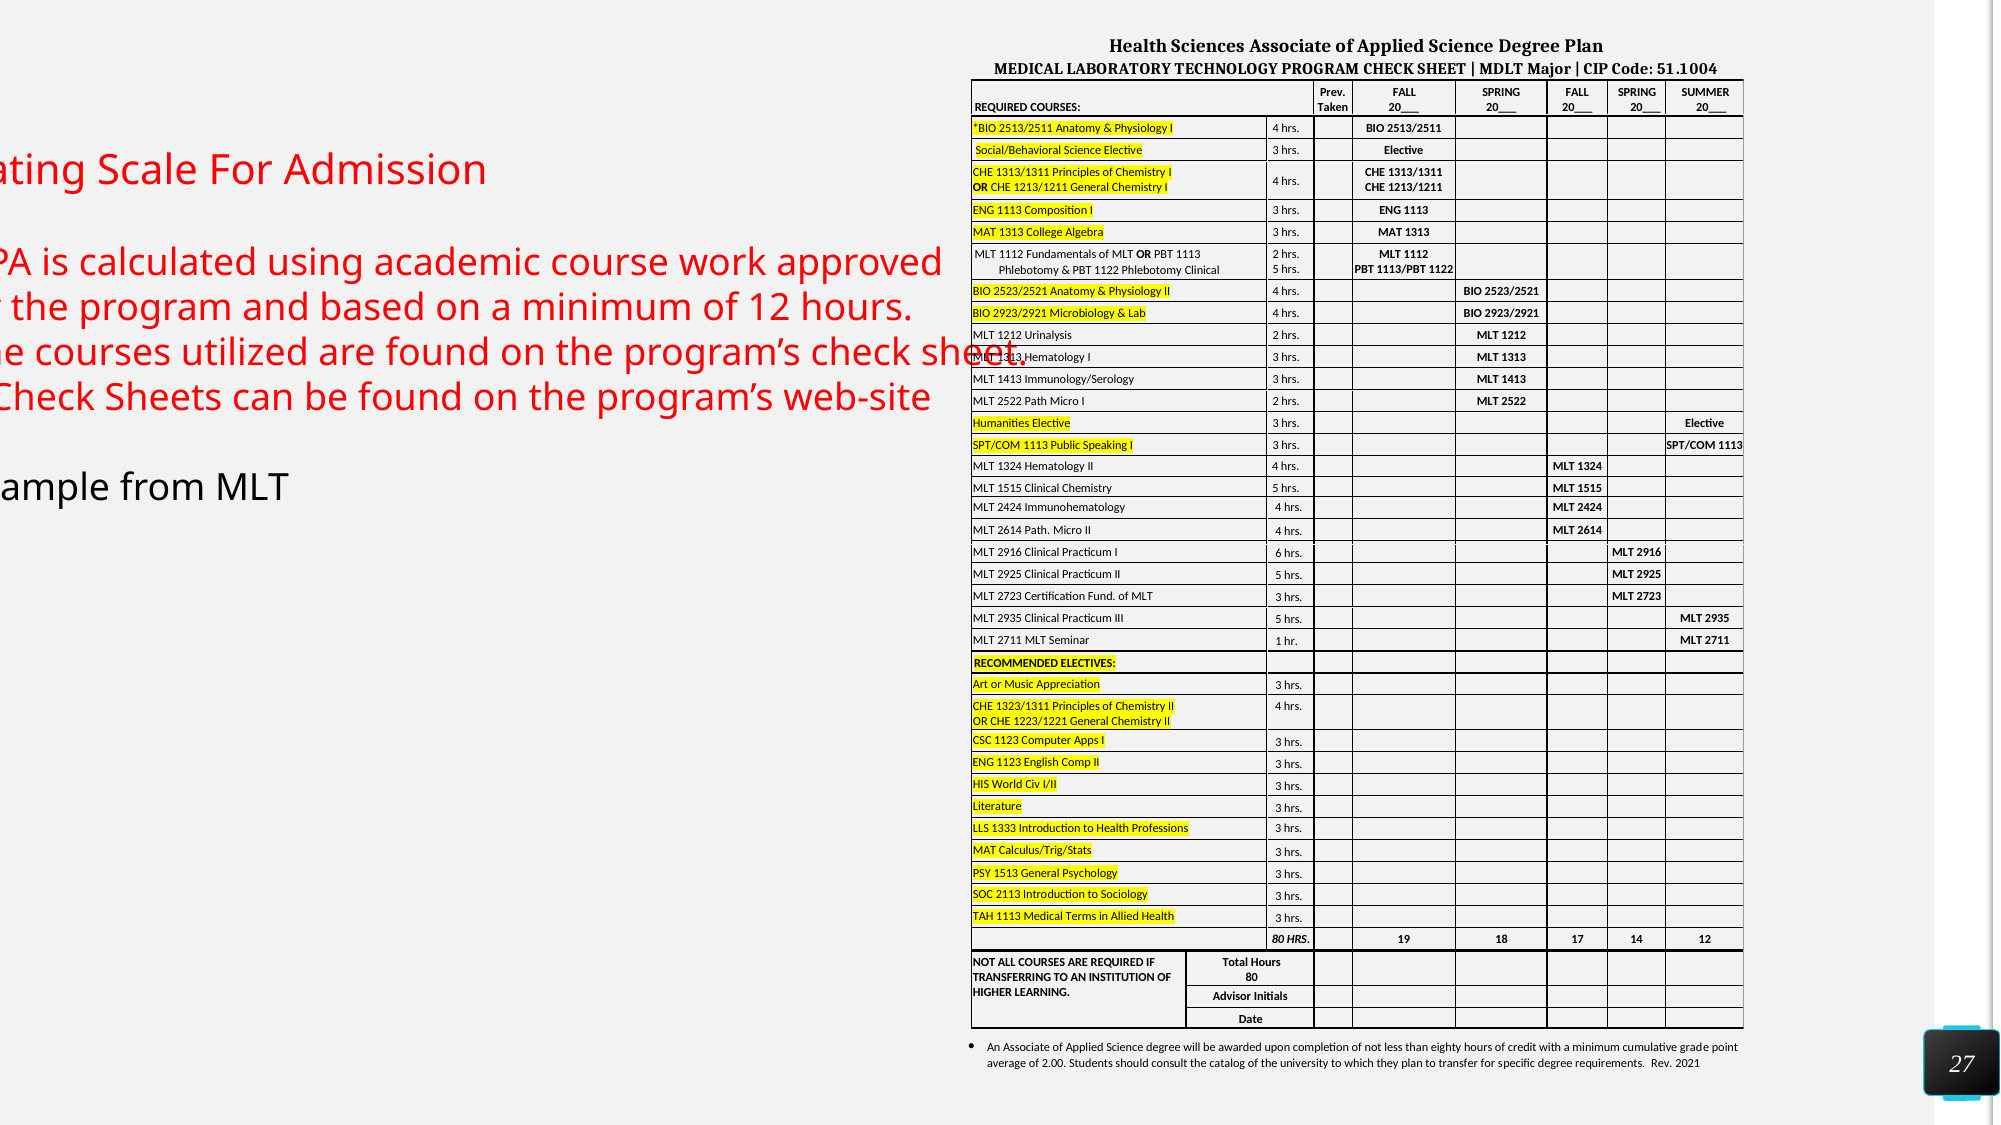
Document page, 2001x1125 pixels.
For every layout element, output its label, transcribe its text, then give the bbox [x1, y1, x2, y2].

picture [962, 34, 1744, 1125]
text_box Rating Scale For Admission GPA is calculated using academic course work approved by the program and based on a minimum of 12 hours. The courses utilized are found on the program’s check sheet. Check Sheets can be found on the program’s web-site Example from MLT [0, 135, 962, 516]
slide_number 27 [1923, 1029, 2000, 1096]
